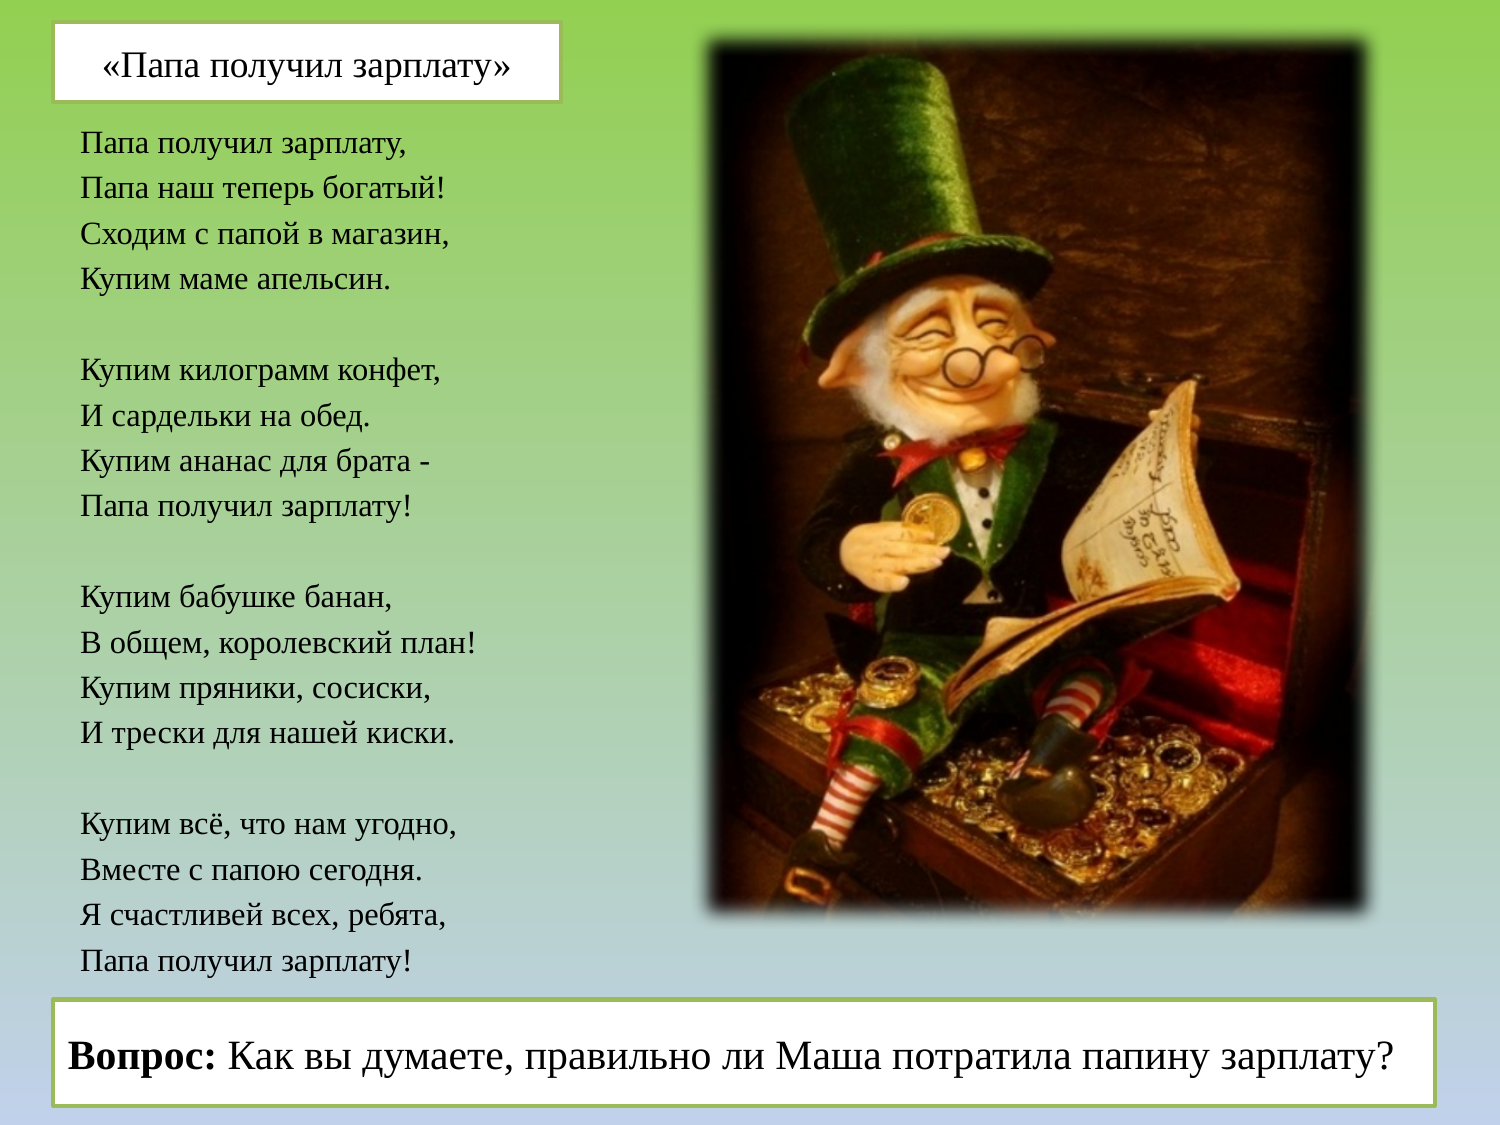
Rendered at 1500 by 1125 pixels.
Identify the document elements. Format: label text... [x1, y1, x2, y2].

list Папа получил зарплату, Папа наш теперь богатый! Сходим с папой в магазин, Купим маме апельсин. Купим килограмм конфет, И сардельки на обед. Купим ананас для брата - Папа получил зарплату! Купим бабушке банан, В общем, королевский план! Купим пряники, сосиски, И трески для нашей киски. Купим всё, что нам угодно, Вместе с папою сегодня. Я счастливей всех, ребята, Папа получил зарплату! [64, 113, 587, 997]
text_box «Папа получил зарплату» [51, 20, 563, 104]
text_box Вопрос: Как вы думаете, правильно ли Маша потратила папину зарплату? [51, 997, 1437, 1108]
picture [690, 21, 1383, 929]
